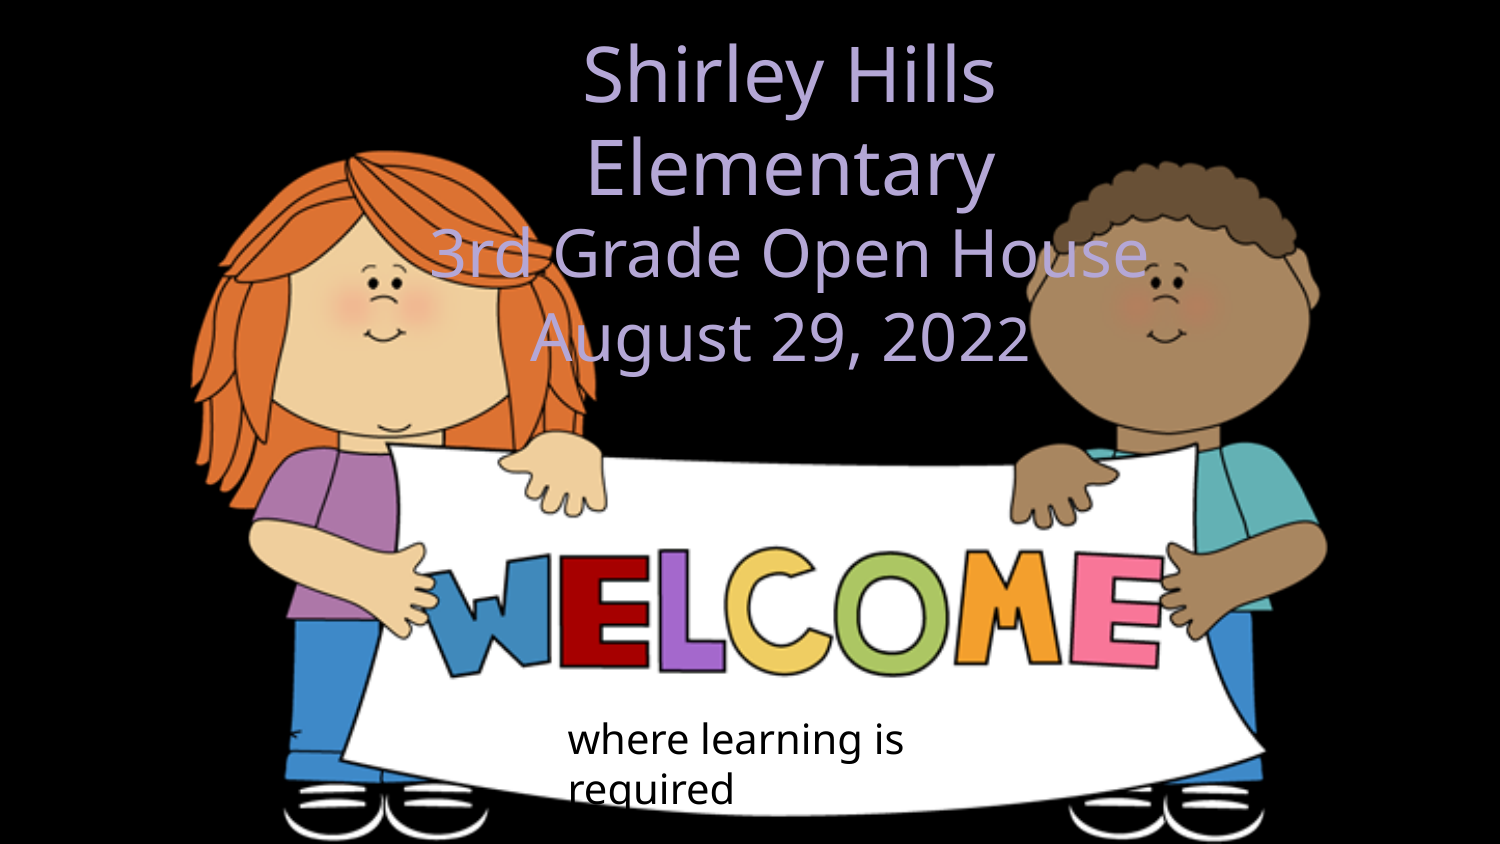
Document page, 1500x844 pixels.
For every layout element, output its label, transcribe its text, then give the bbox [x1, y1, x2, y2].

text_box Shirley Hills Elementary 3rd Grade Open House August 29, 2022 [387, 10, 1194, 148]
picture [189, 149, 1330, 844]
